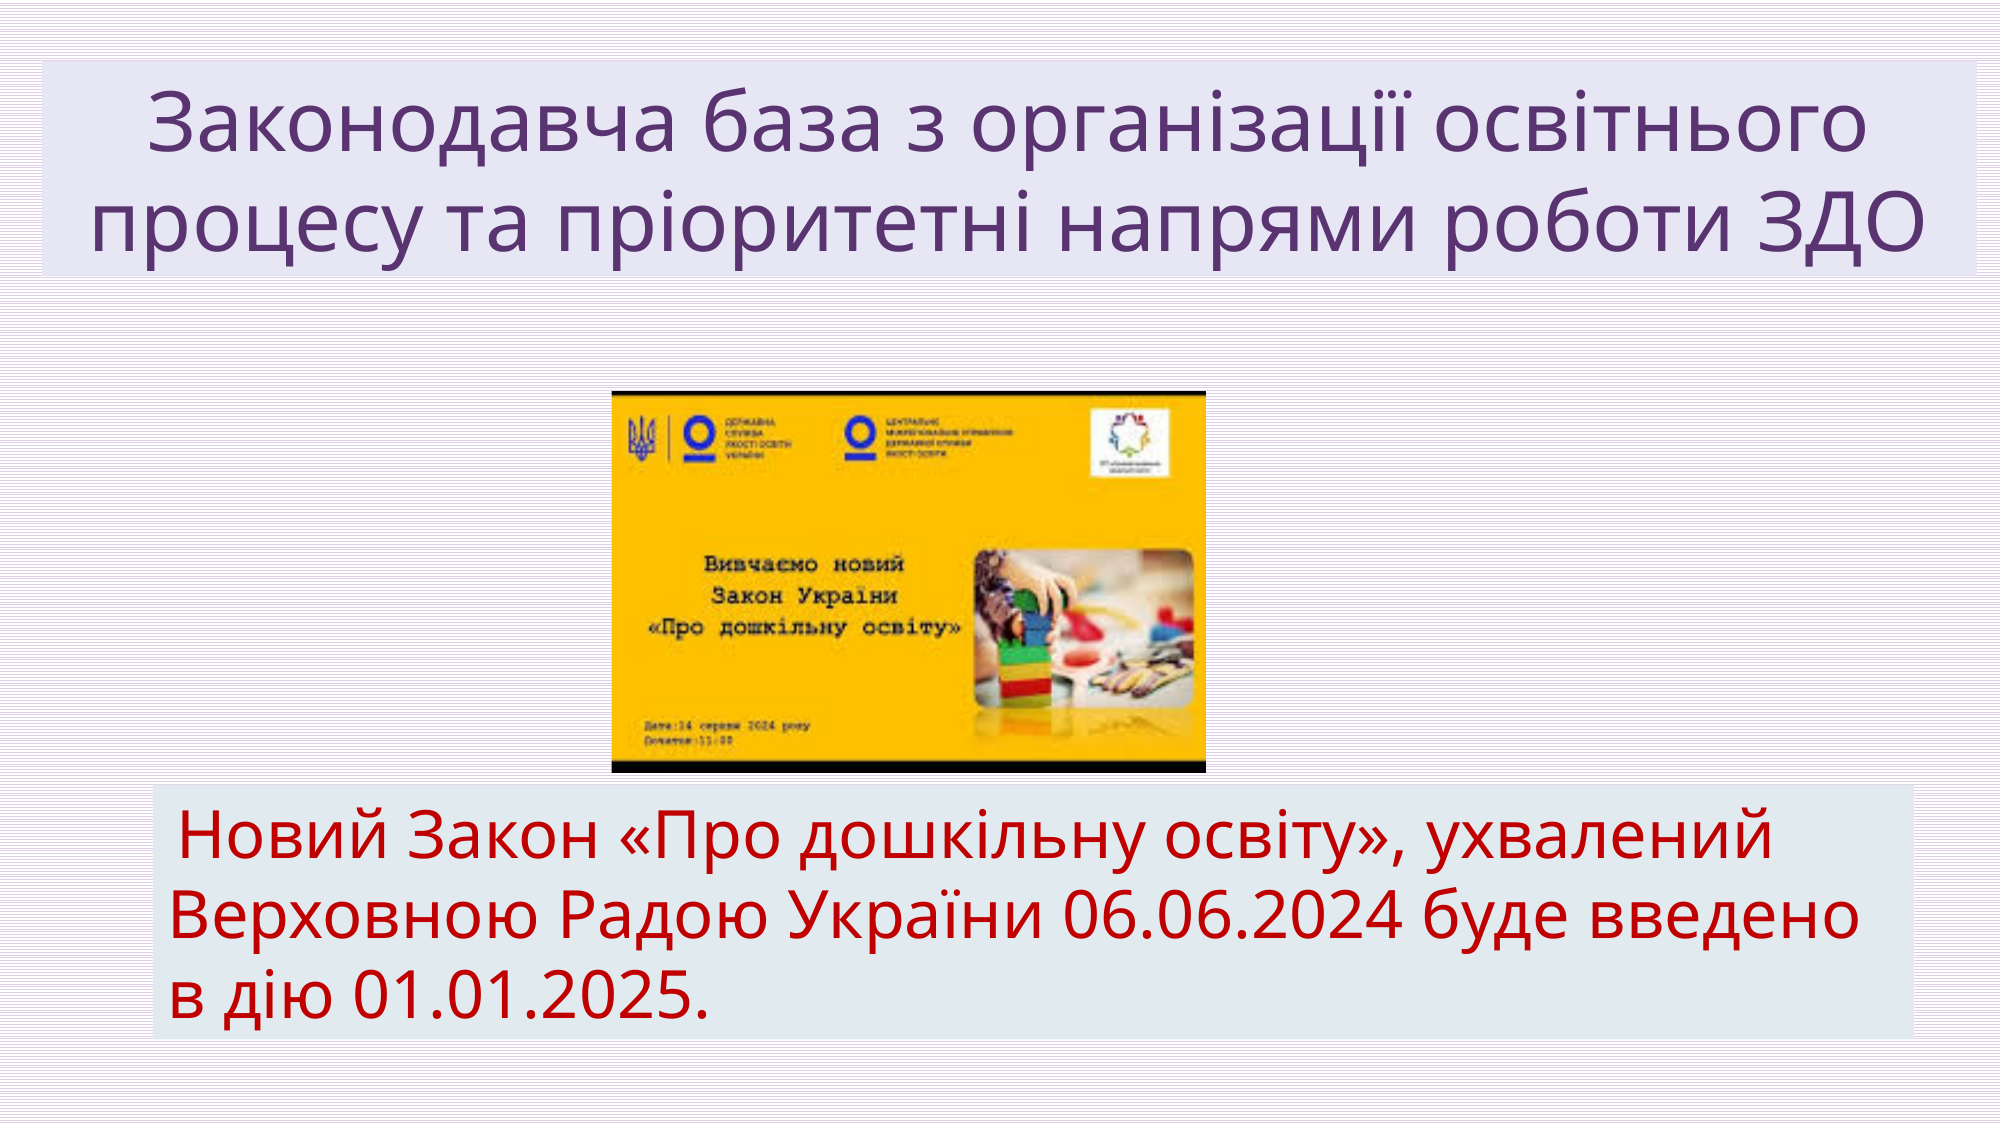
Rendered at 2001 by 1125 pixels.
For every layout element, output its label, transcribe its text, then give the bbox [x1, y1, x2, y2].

picture [611, 391, 1206, 773]
text_box Новий Закон «Про дошкільну освіту», ухвалений Верховною Радою України 06.06.2024 буде введено в дію 01.01.2025. [152, 784, 1914, 1040]
text_box Законодавча база з організації освітнього процесу та пріоритетні напрями роботи ЗДО [41, 60, 1977, 276]
